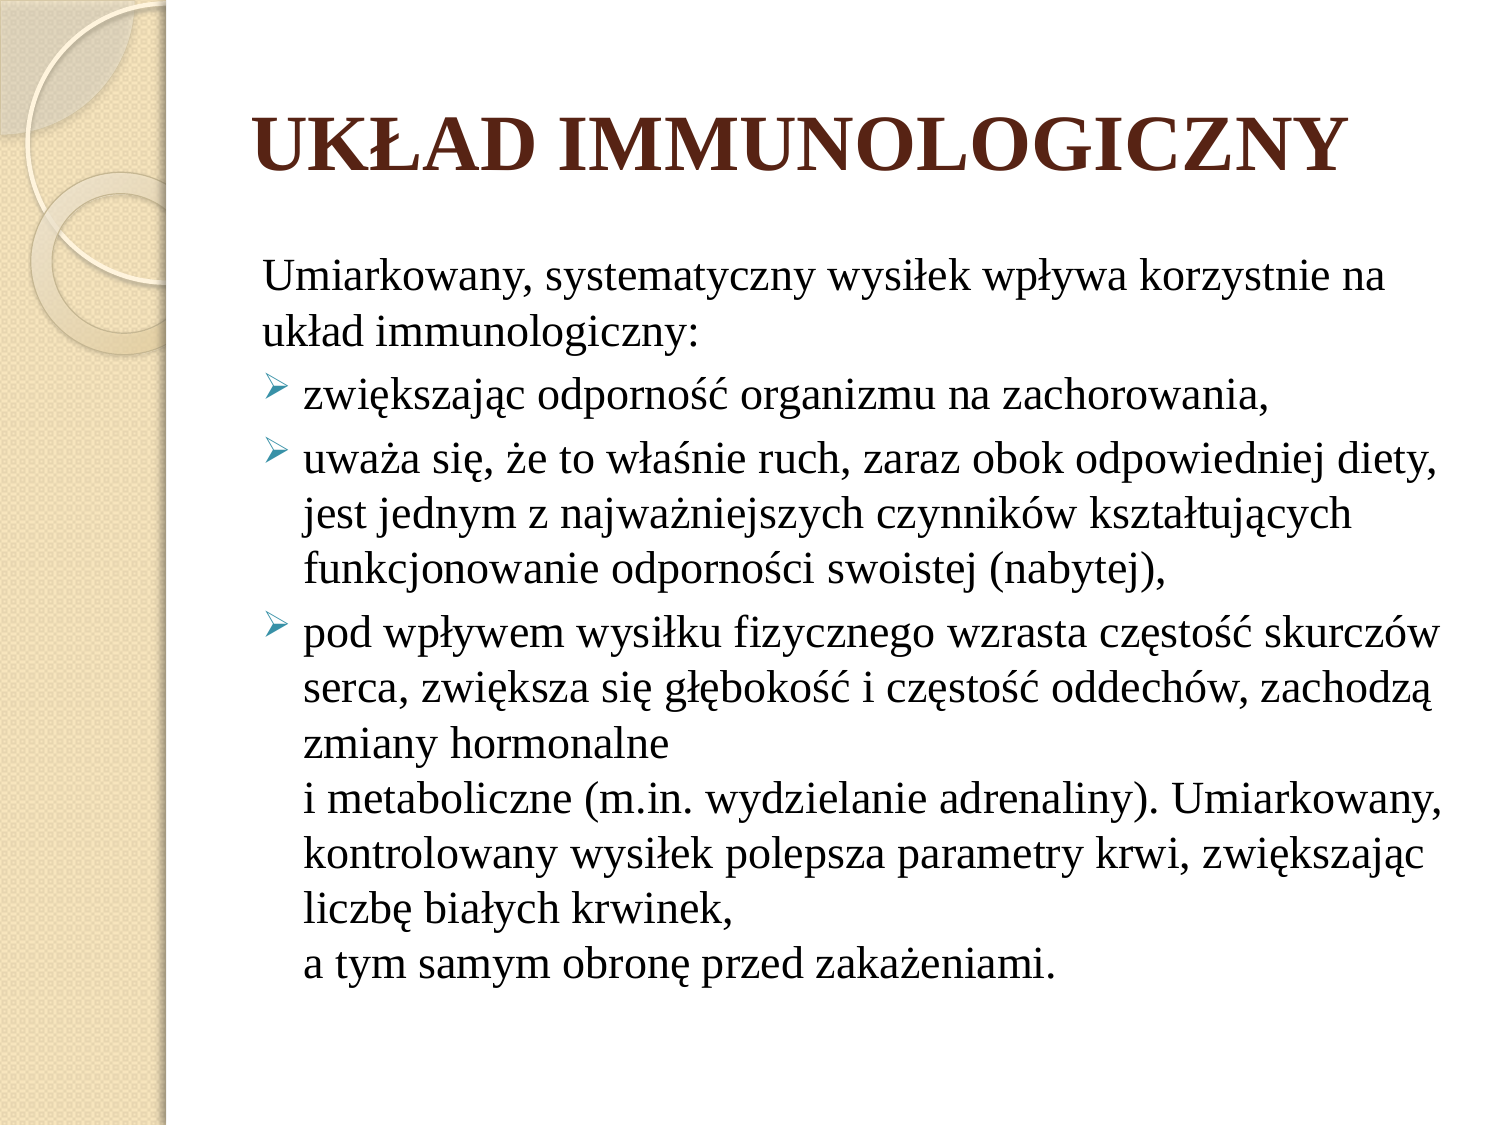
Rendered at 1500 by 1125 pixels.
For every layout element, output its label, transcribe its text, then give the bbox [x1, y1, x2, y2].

list Umiarkowany, systematyczny wysiłek wpływa korzystnie na układ immunologiczny: zwiększając odporność organizmu na zachorowania, uważa się, że to właśnie ruch, zaraz obok odpowiedniej diety, jest jednym z najważniejszych czynników kształtujących funkcjonowanie odporności swoistej (nabytej), pod wpływem wysiłku fizycznego wzrasta częstość skurczów serca, zwiększa się głębokość i częstość oddechów, zachodzą zmiany hormonalne i metaboliczne (m.in. wydzielanie adrenaliny). Umiarkowany, kontrolowany wysiłek polepsza parametry krwi, zwiększając liczbę białych krwinek, a tym samym obronę przed zakażeniami. [235, 237, 1466, 1025]
title UKŁAD IMMUNOLOGICZNY [235, 45, 1466, 233]
